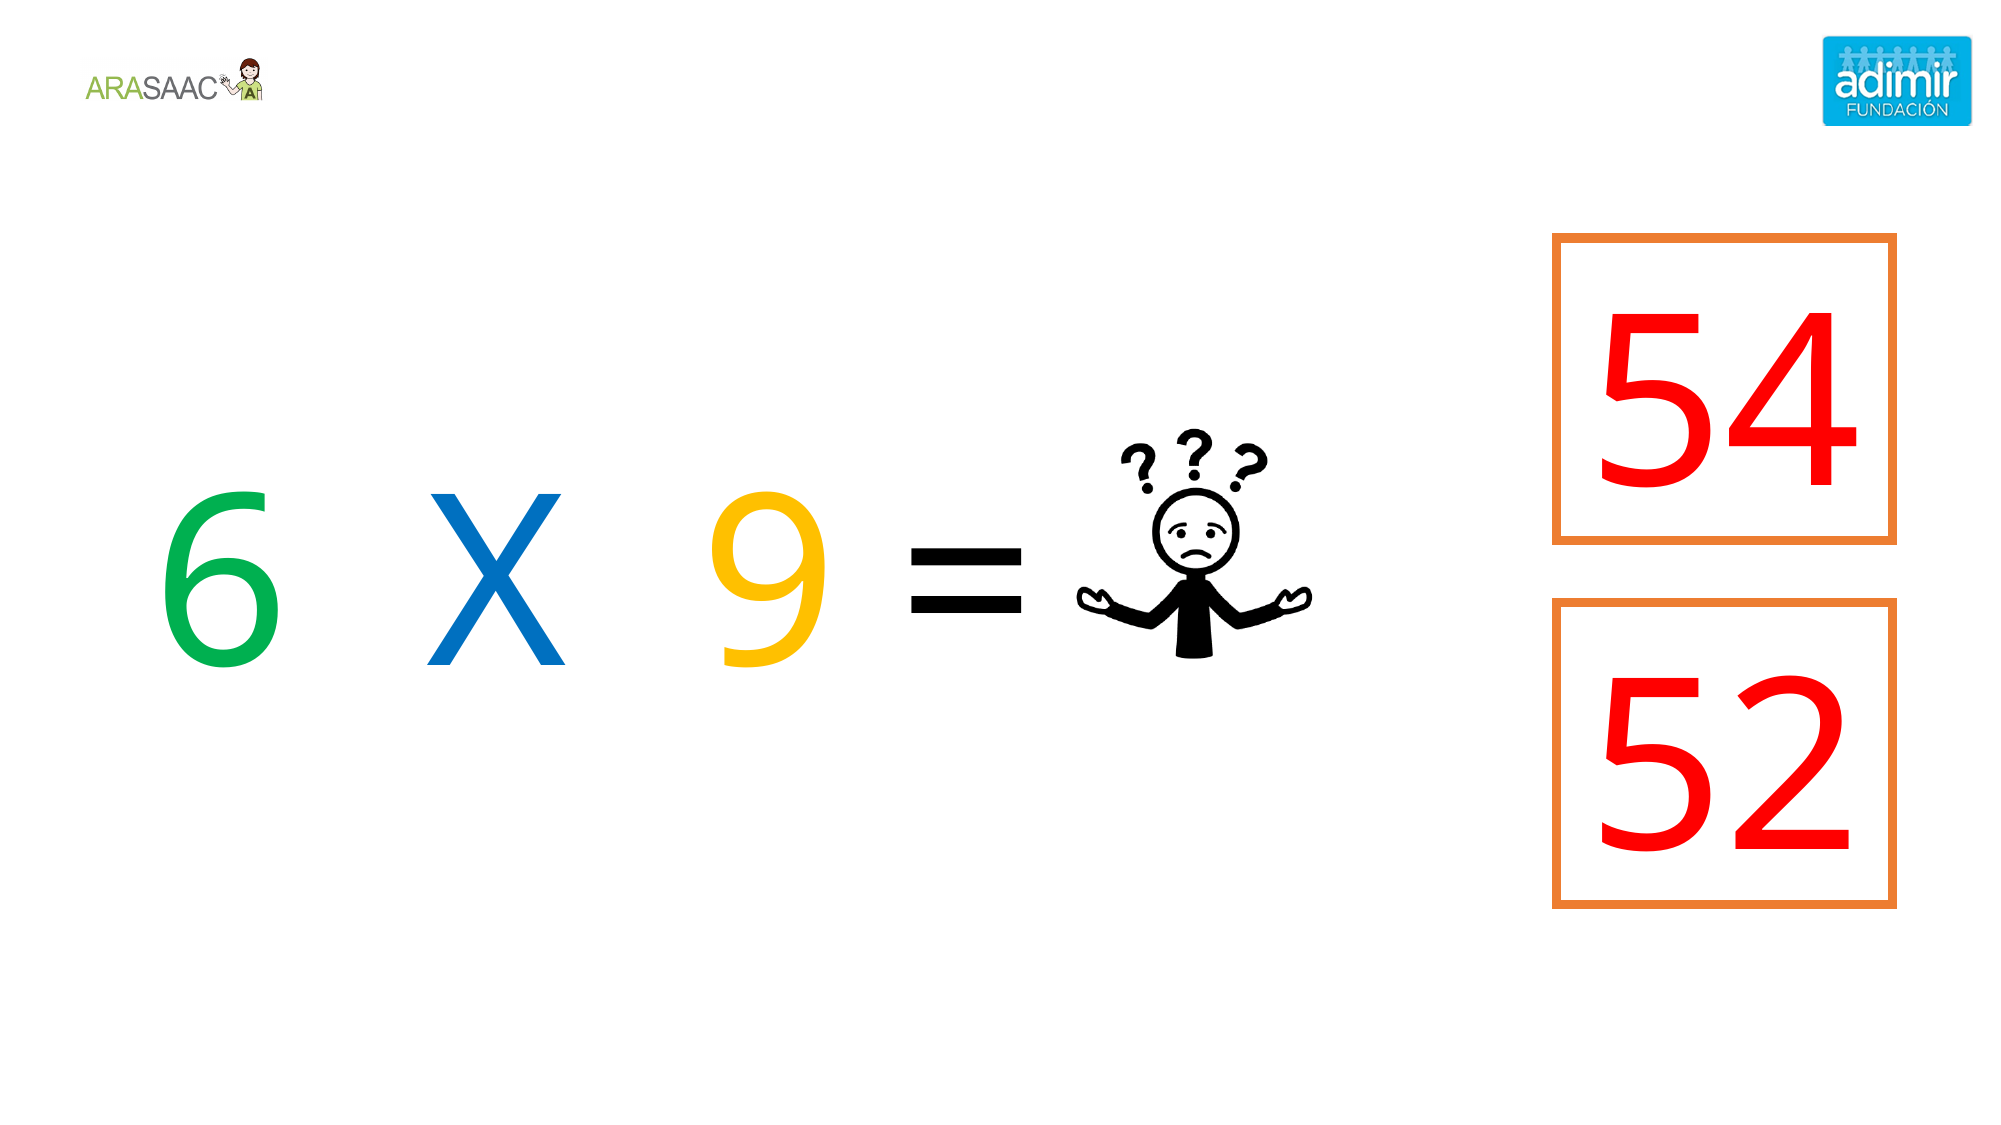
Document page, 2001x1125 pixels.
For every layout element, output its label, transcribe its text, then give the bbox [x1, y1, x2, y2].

picture [80, 57, 268, 102]
text_box = [866, 418, 1069, 721]
text_box X [389, 418, 604, 721]
picture [1848, 104, 1855, 114]
text_box 9 [667, 418, 866, 721]
text_box 6 [138, 418, 302, 721]
text_box 52 [1555, 601, 1893, 906]
picture [1836, 47, 1957, 98]
picture [1821, 33, 2000, 126]
picture [1069, 418, 1320, 669]
picture [1883, 104, 1890, 114]
text_box 54 [1555, 237, 1893, 541]
